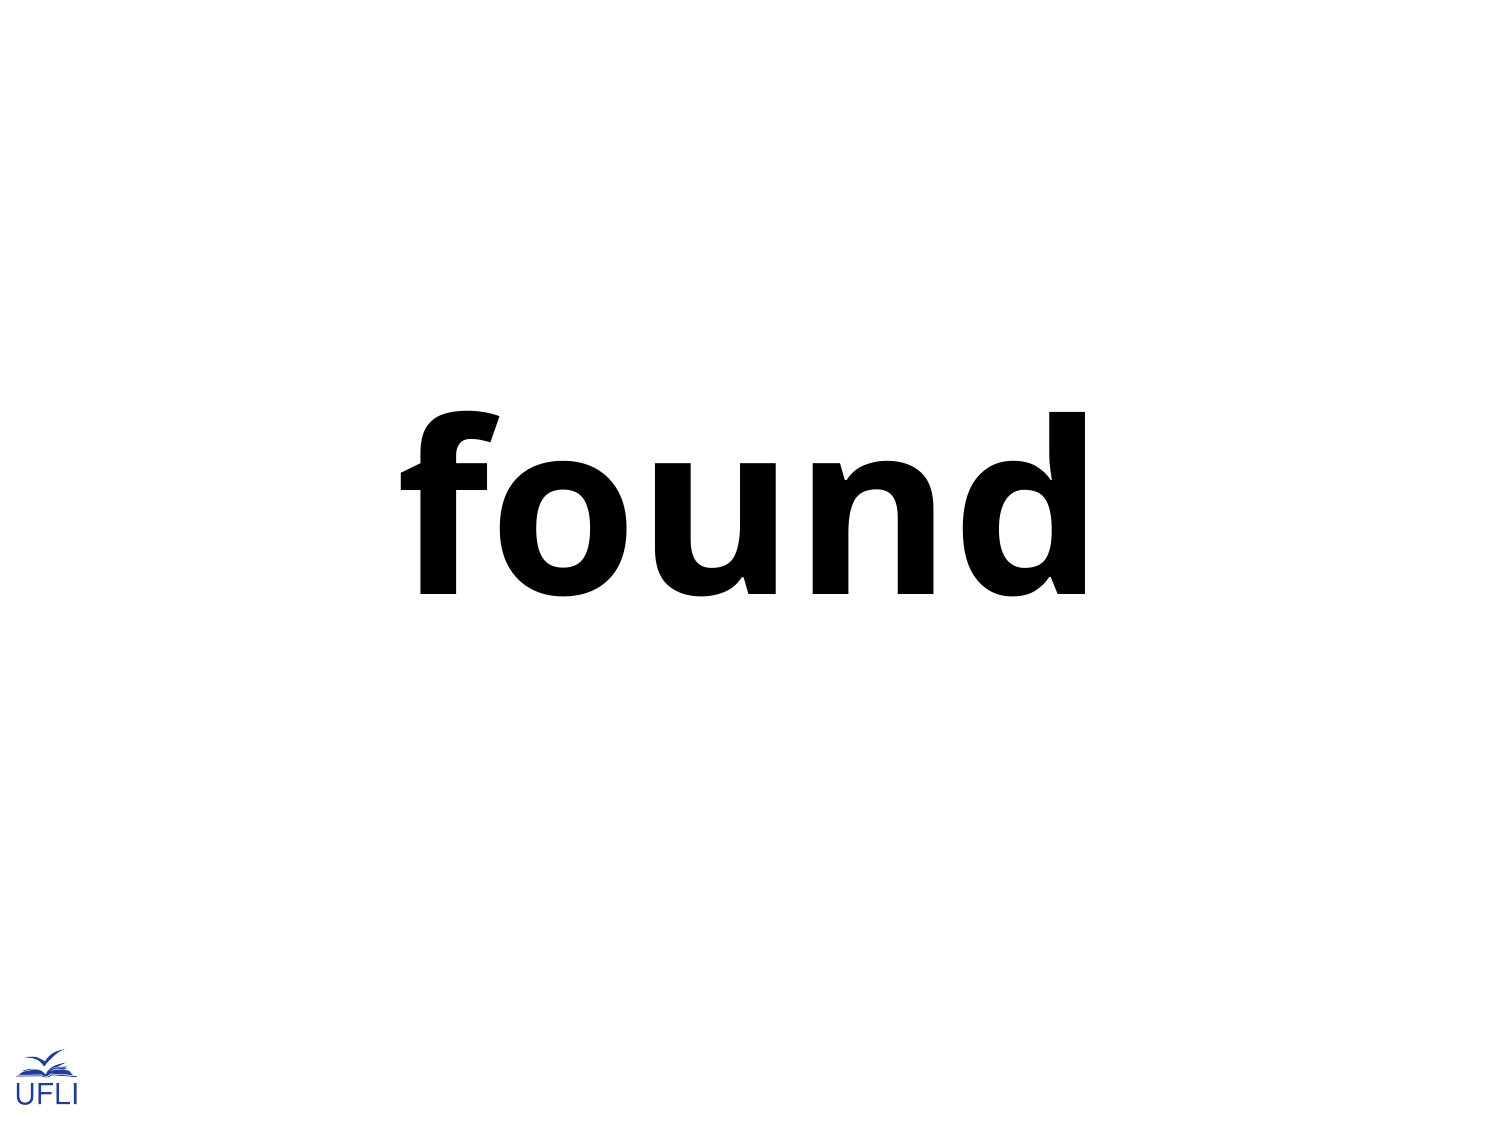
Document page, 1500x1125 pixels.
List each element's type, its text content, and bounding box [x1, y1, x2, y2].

text_box found [0, 347, 1500, 650]
picture [12, 1047, 81, 1108]
